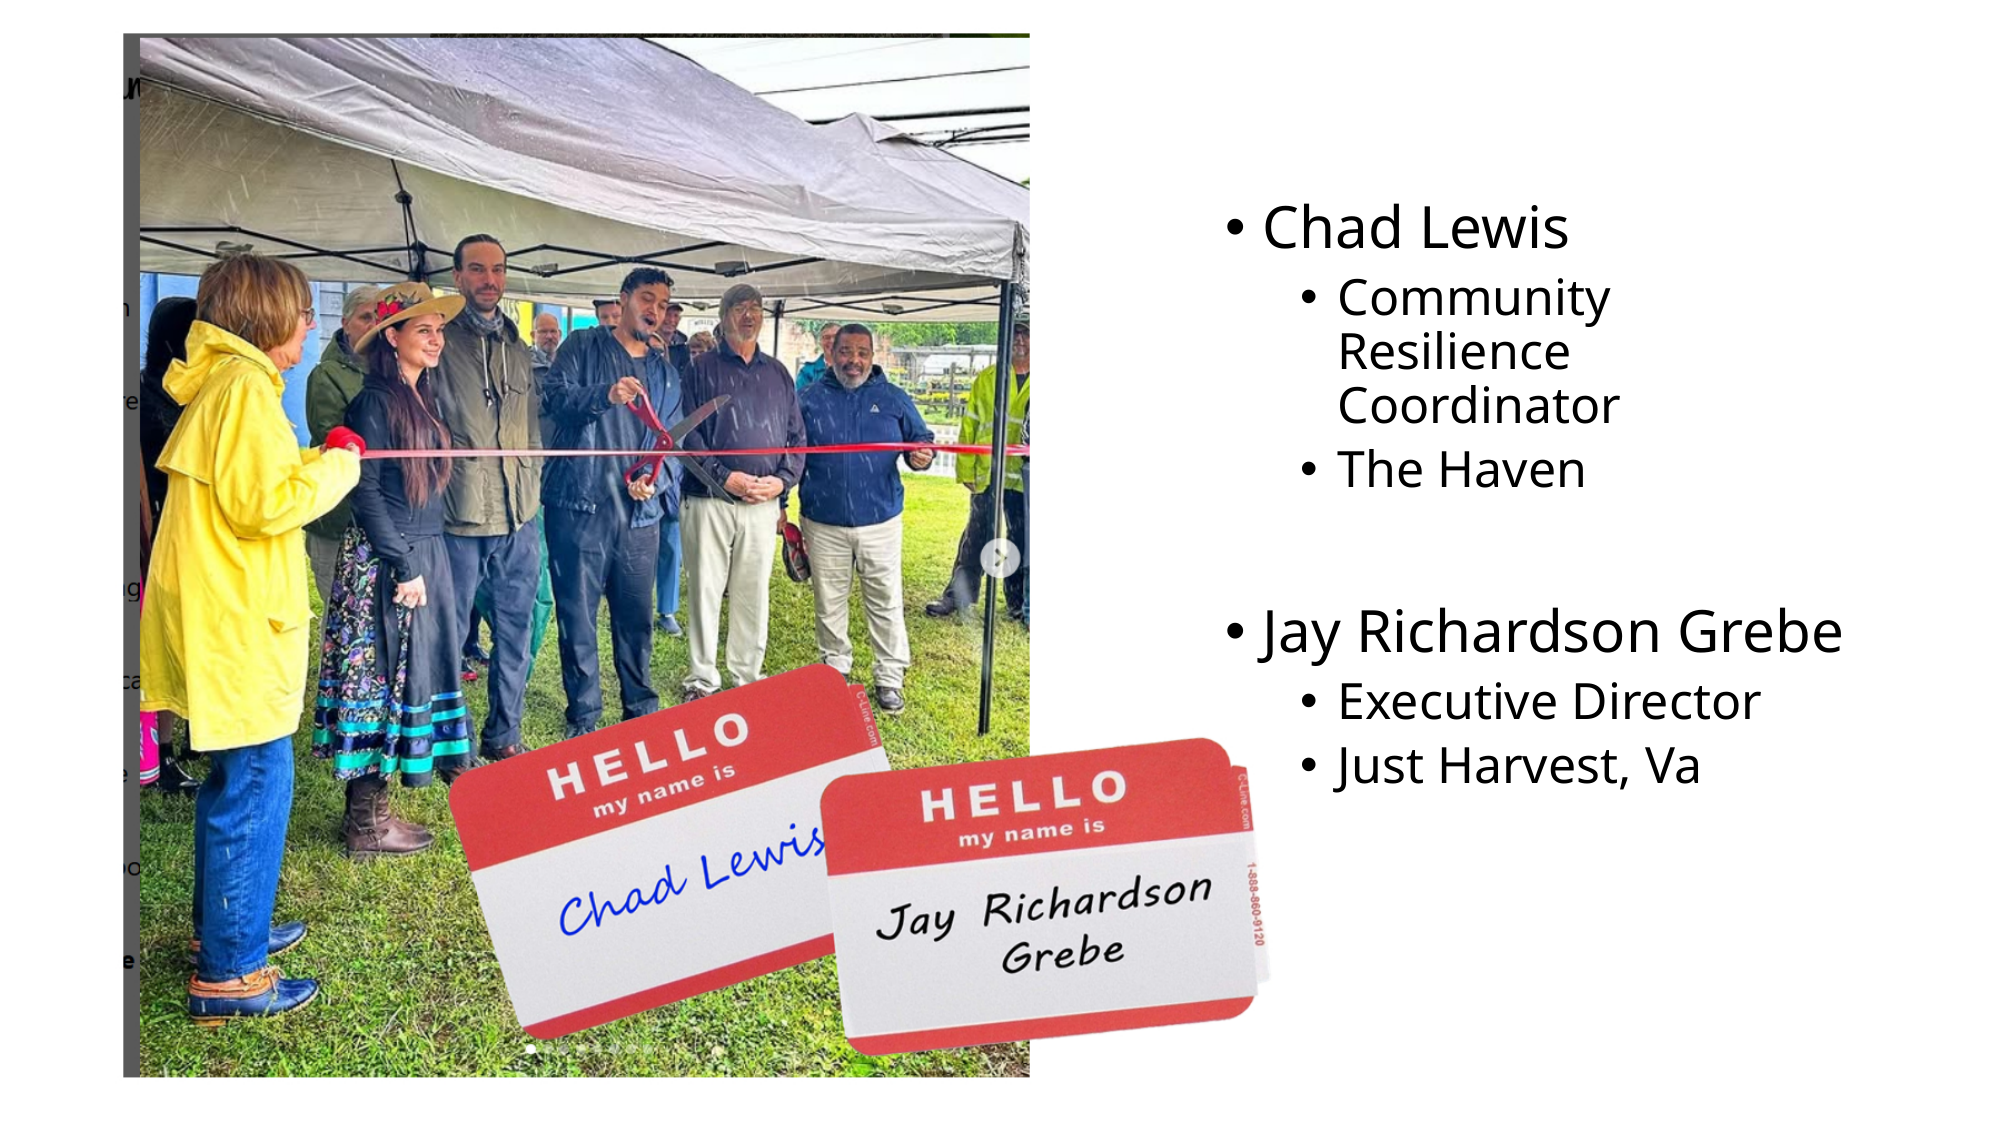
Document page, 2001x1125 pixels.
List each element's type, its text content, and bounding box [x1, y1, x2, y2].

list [80, 18, 1300, 1092]
list Chad Lewis Community Resilience Coordinator The Haven Jay Richardson Grebe Executive Director Just Harvest, Va [1300, 191, 1863, 1014]
